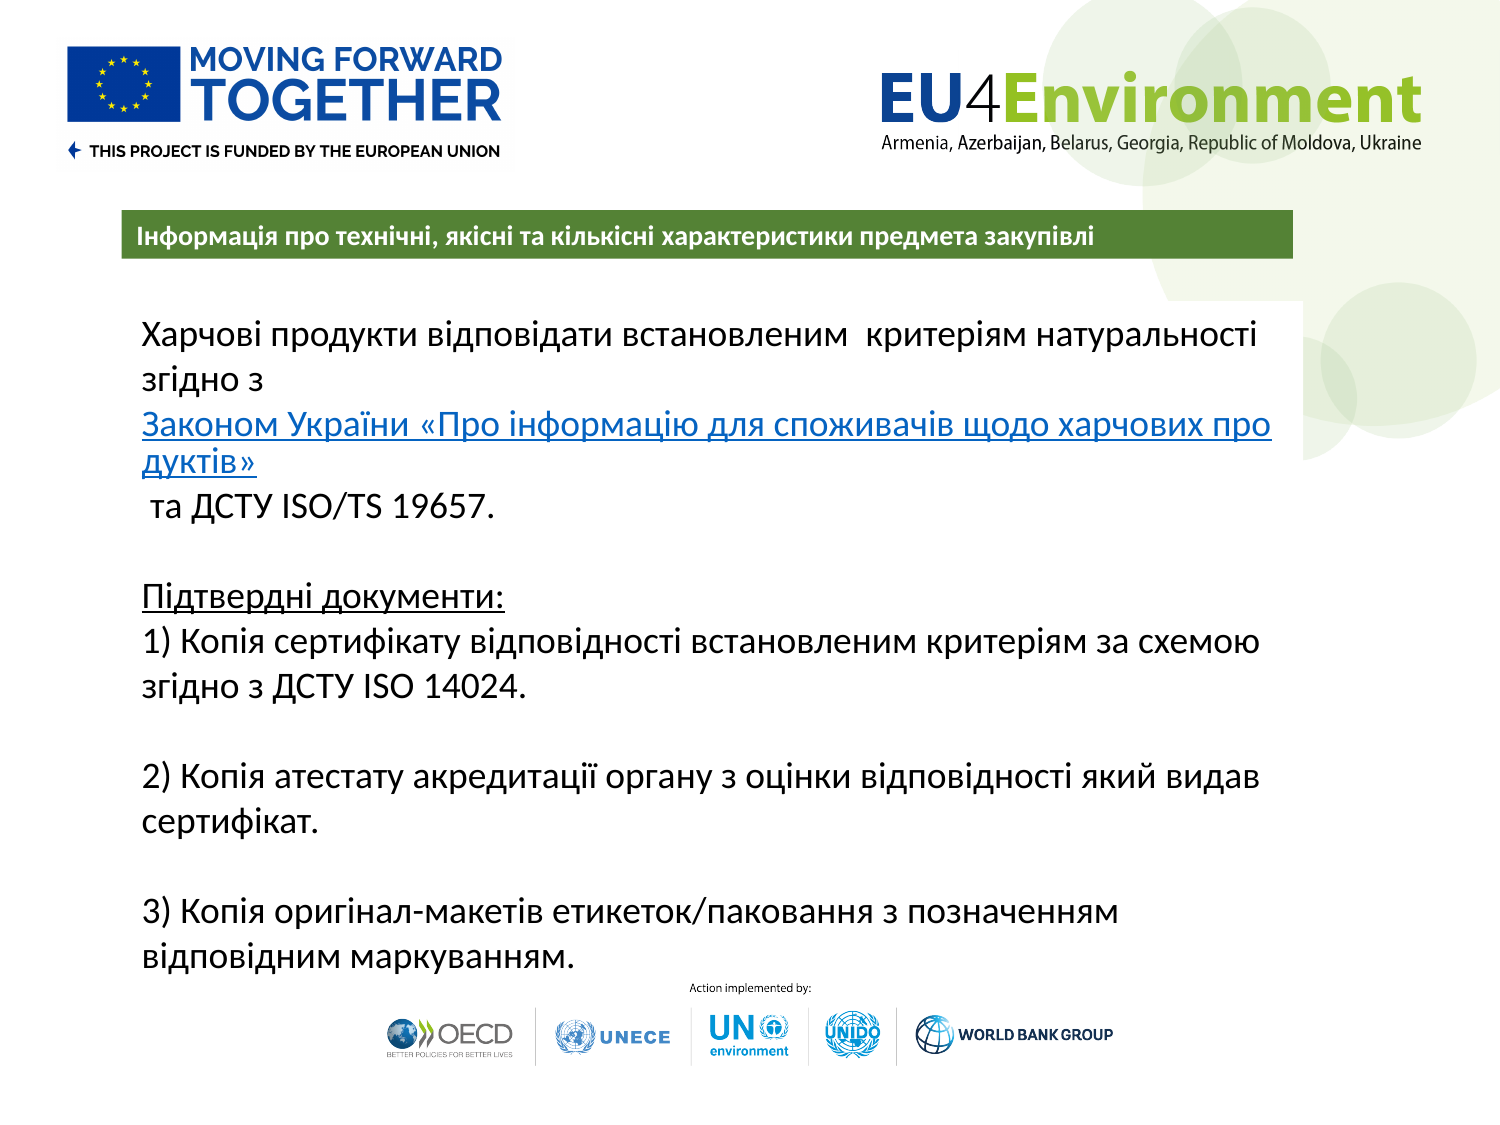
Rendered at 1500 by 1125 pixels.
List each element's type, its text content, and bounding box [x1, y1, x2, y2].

picture [56, 37, 515, 172]
text_box Інформація про технічні, якісні та кількісні характеристики предмета закупівлі [121, 210, 1293, 259]
picture [850, 0, 1500, 461]
text_box Харчові продукти відповідати встановленим критеріям натуральності згідно з Законом України «Про інформацію для споживачів щодо харчових продуктів» та ДСТУ ISO/TS 19657. Підтвердні документи: 1) Копія сертифікату відповідності встановленим критеріям за схемою згідно з ДСТУ ISO 14024. 2) Копія атестату акредитації органу з оцінки відповідності який видав сертифікат. 3) Копія оригінал-макетів етикеток/паковання з позначенням відповідним маркуванням. [126, 301, 1304, 980]
picture [387, 983, 1113, 1066]
